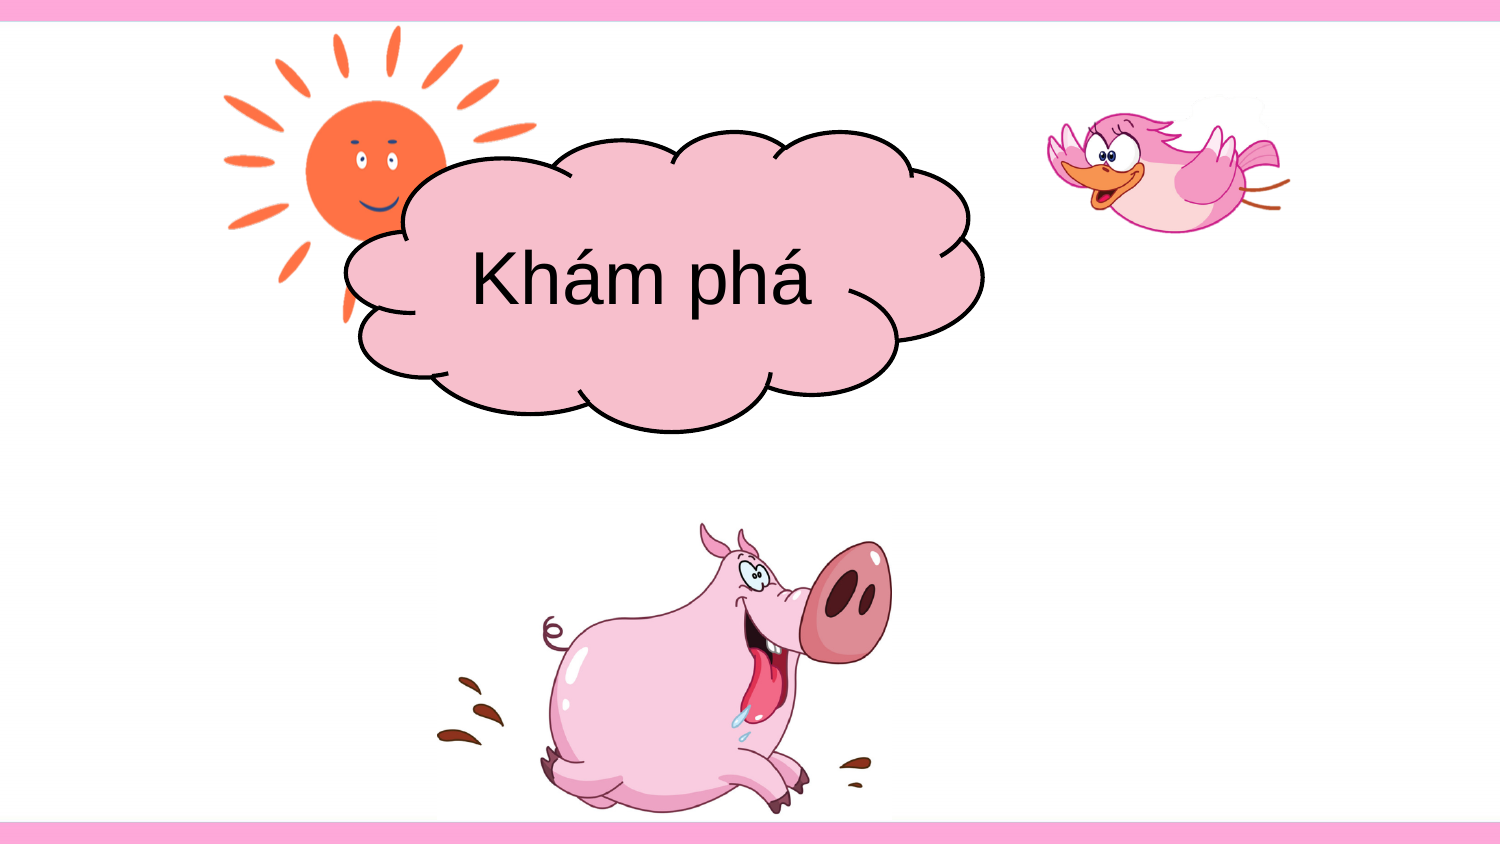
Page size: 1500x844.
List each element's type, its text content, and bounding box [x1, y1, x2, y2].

text_box Khám phá [358, 129, 985, 435]
picture [0, 0, 1500, 844]
